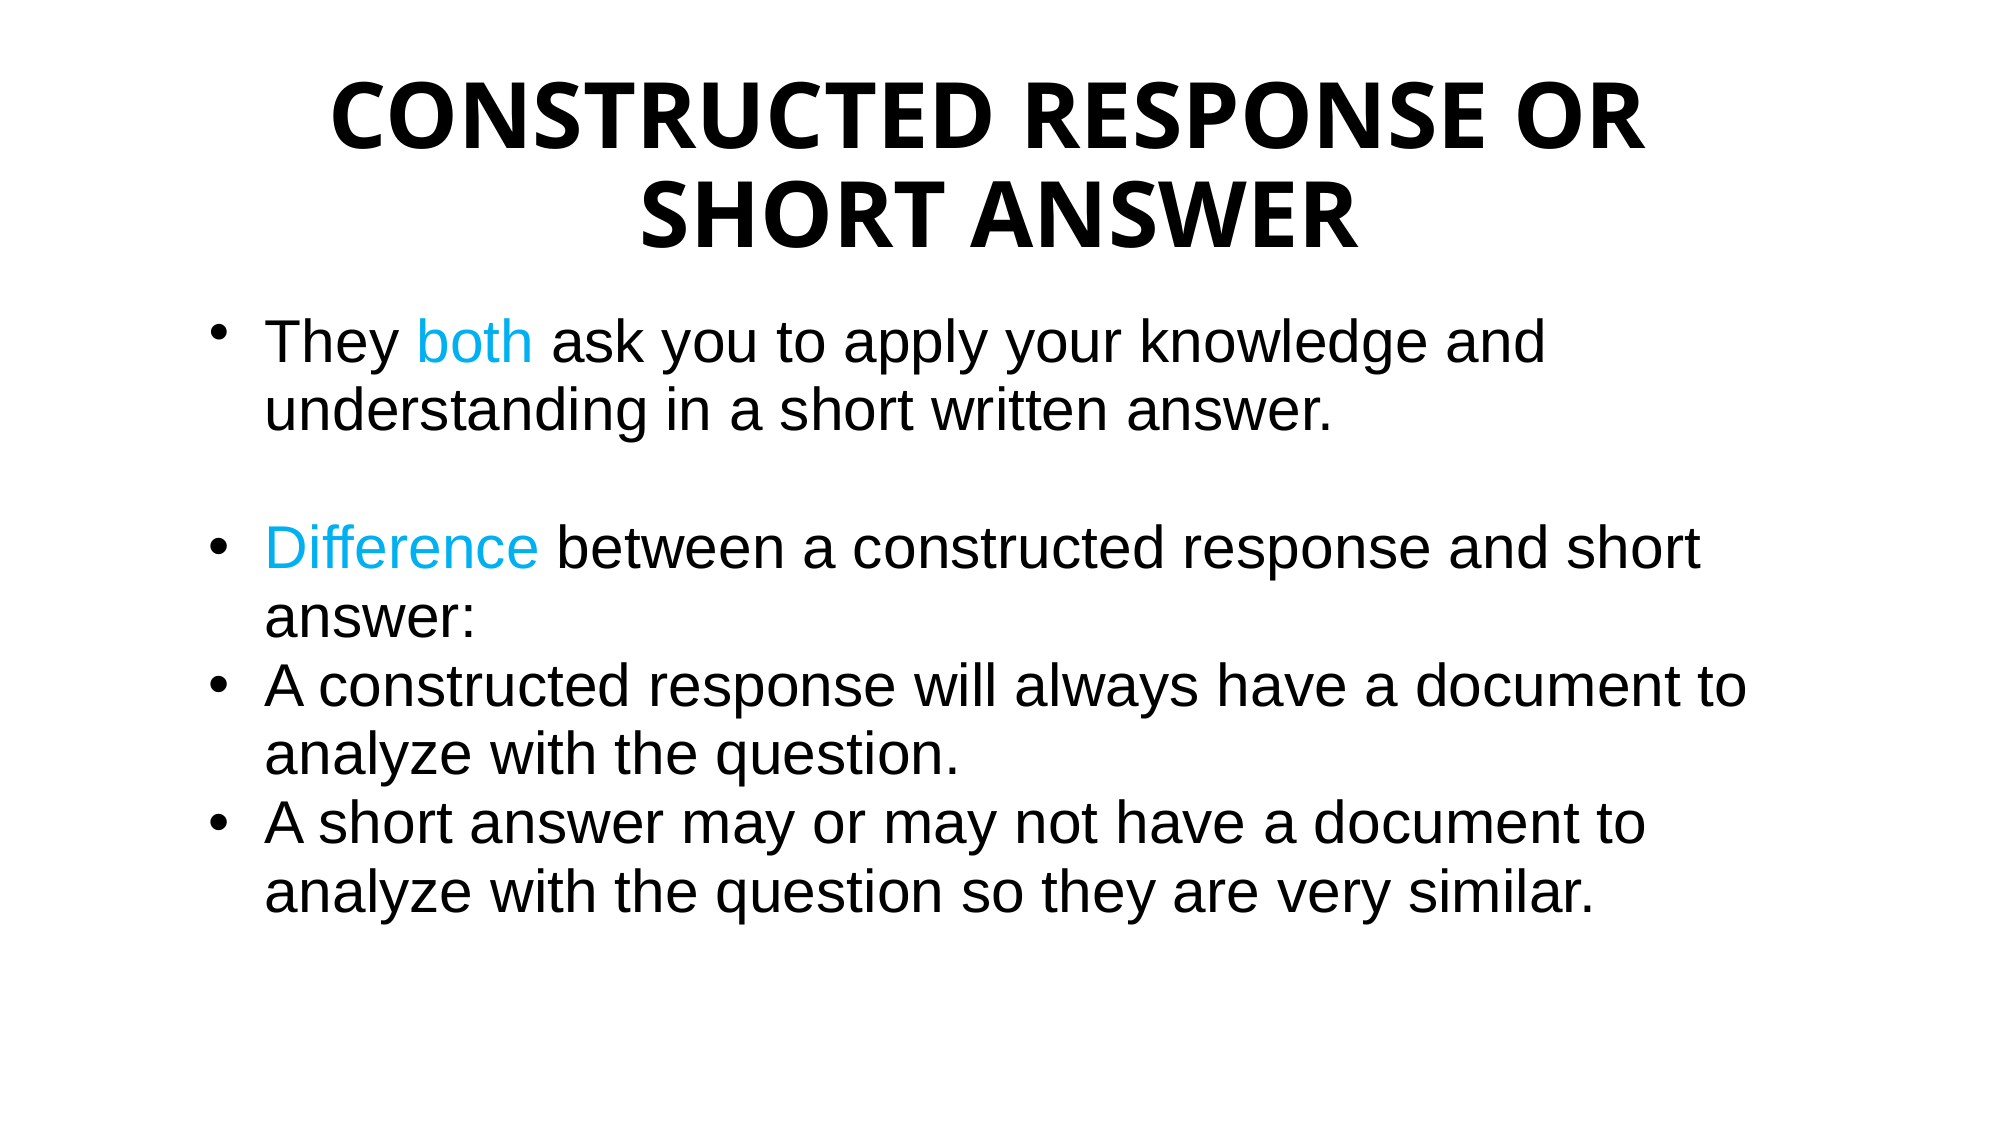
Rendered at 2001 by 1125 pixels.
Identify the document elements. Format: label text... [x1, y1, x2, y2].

title CONSTRUCTED RESPONSE OR SHORT ANSWER [137, 59, 1863, 278]
list They both ask you to apply your knowledge and understanding in a short written answer. Difference between a constructed response and short answer: A constructed response will always have a document to analyze with the question. A short answer may or may not have a document to analyze with the question so they are very similar. [137, 299, 1863, 1014]
